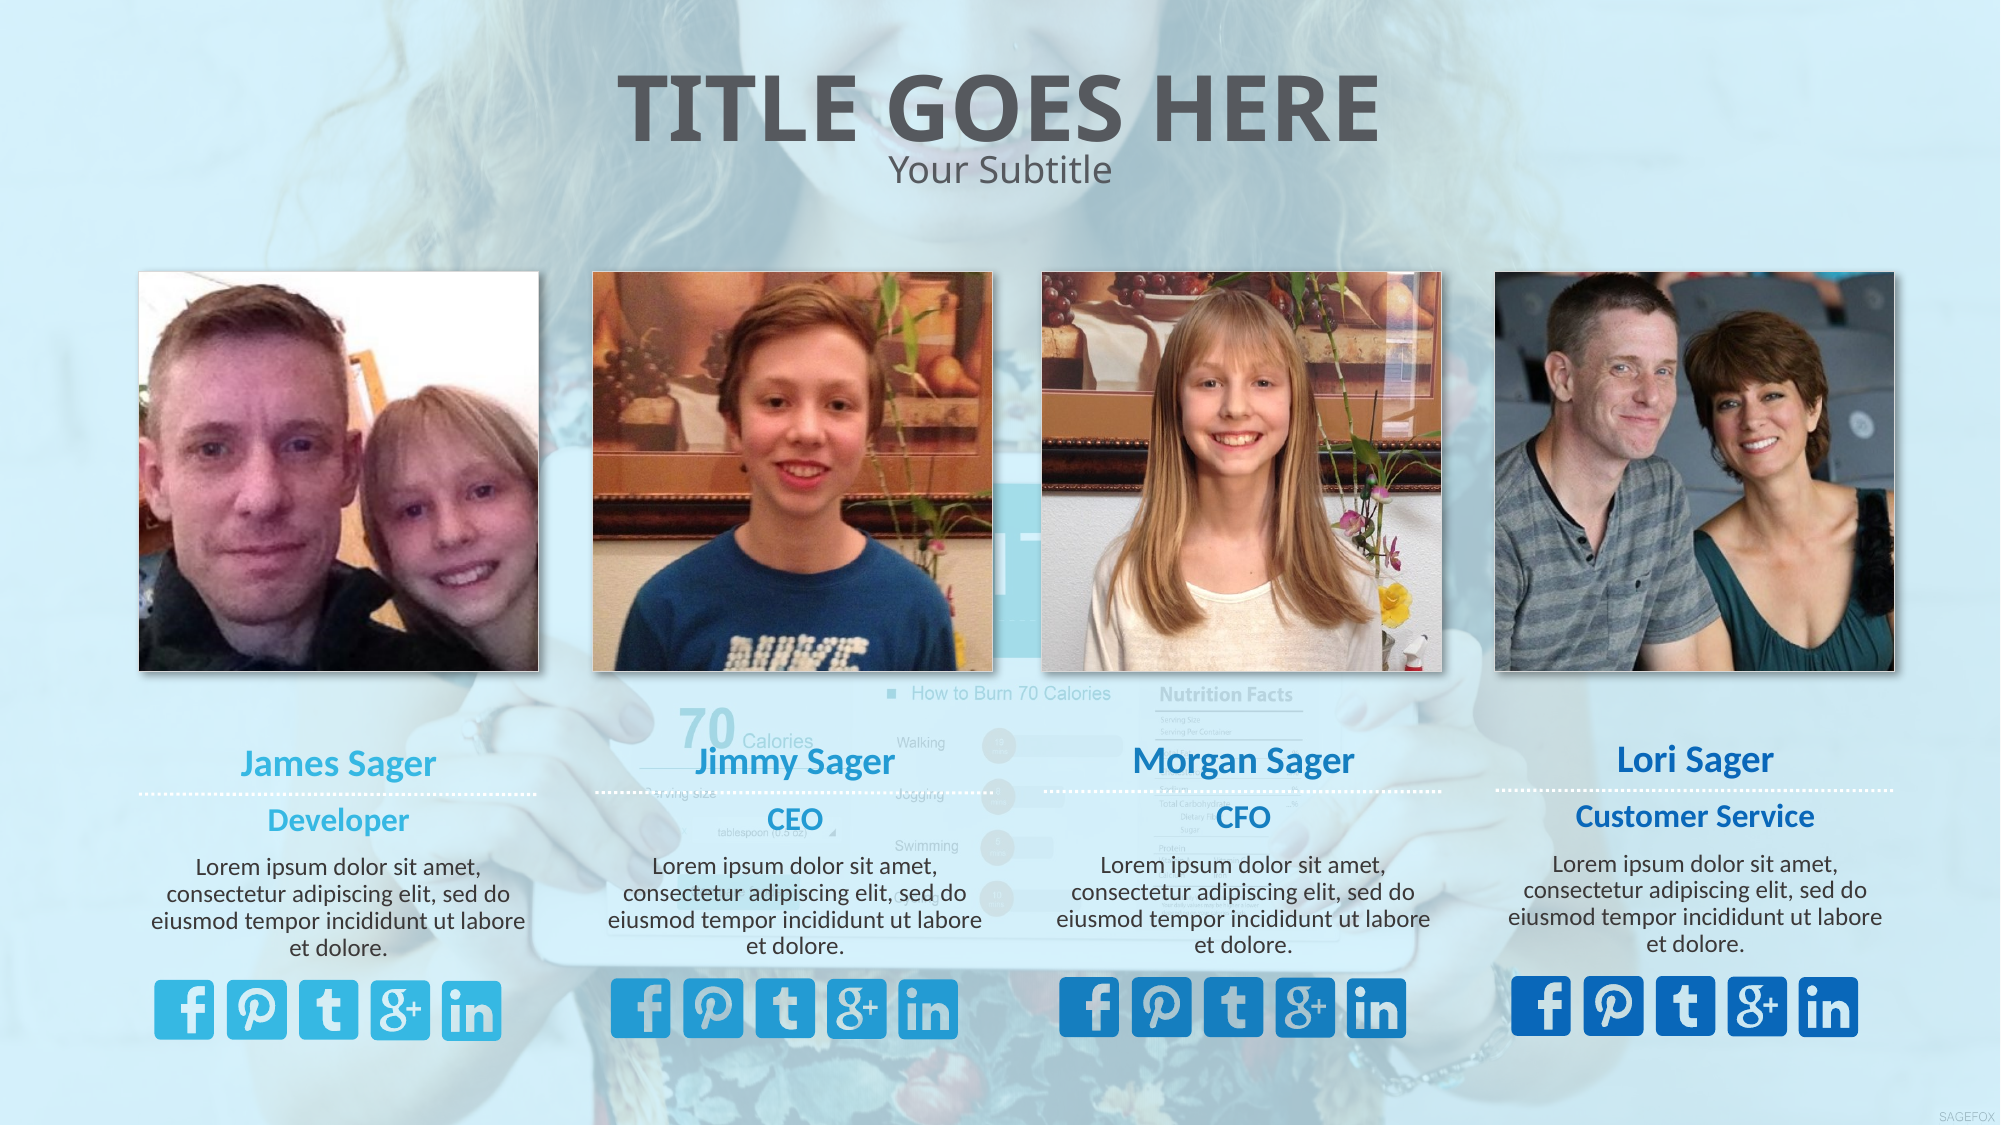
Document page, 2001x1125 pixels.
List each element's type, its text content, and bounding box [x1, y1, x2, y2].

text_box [154, 979, 502, 1041]
text_box Jimmy Sager [620, 740, 971, 784]
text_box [610, 978, 958, 1040]
text_box [591, 270, 993, 672]
text_box Morgan Sager [1068, 739, 1419, 782]
text_box CEO [620, 798, 971, 841]
text_box James Sager [163, 742, 514, 785]
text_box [1511, 976, 1859, 1038]
text_box Customer Service [1520, 796, 1871, 839]
text_box [1494, 271, 1896, 673]
text_box Lorem ipsum dolor sit amet, consectetur adipiscing elit, sed do eiusmod tempor incididunt ut labore et dolore. [1495, 850, 1896, 964]
text_box Lori Sager [1520, 738, 1871, 781]
text_box Lorem ipsum dolor sit amet, consectetur adipiscing elit, sed do eiusmod tempor incididunt ut labore et dolore. [138, 854, 539, 968]
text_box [548, 42, 1452, 199]
text_box CFO [1068, 797, 1419, 840]
text_box [138, 270, 540, 672]
text_box Lorem ipsum dolor sit amet, consectetur adipiscing elit, sed do eiusmod tempor incididunt ut labore et dolore. [595, 852, 996, 966]
text_box Developer [163, 799, 514, 842]
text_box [1059, 977, 1407, 1039]
text_box Lorem ipsum dolor sit amet, consectetur adipiscing elit, sed do eiusmod tempor incididunt ut labore et dolore. [1043, 851, 1444, 965]
text_box [1040, 270, 1442, 672]
